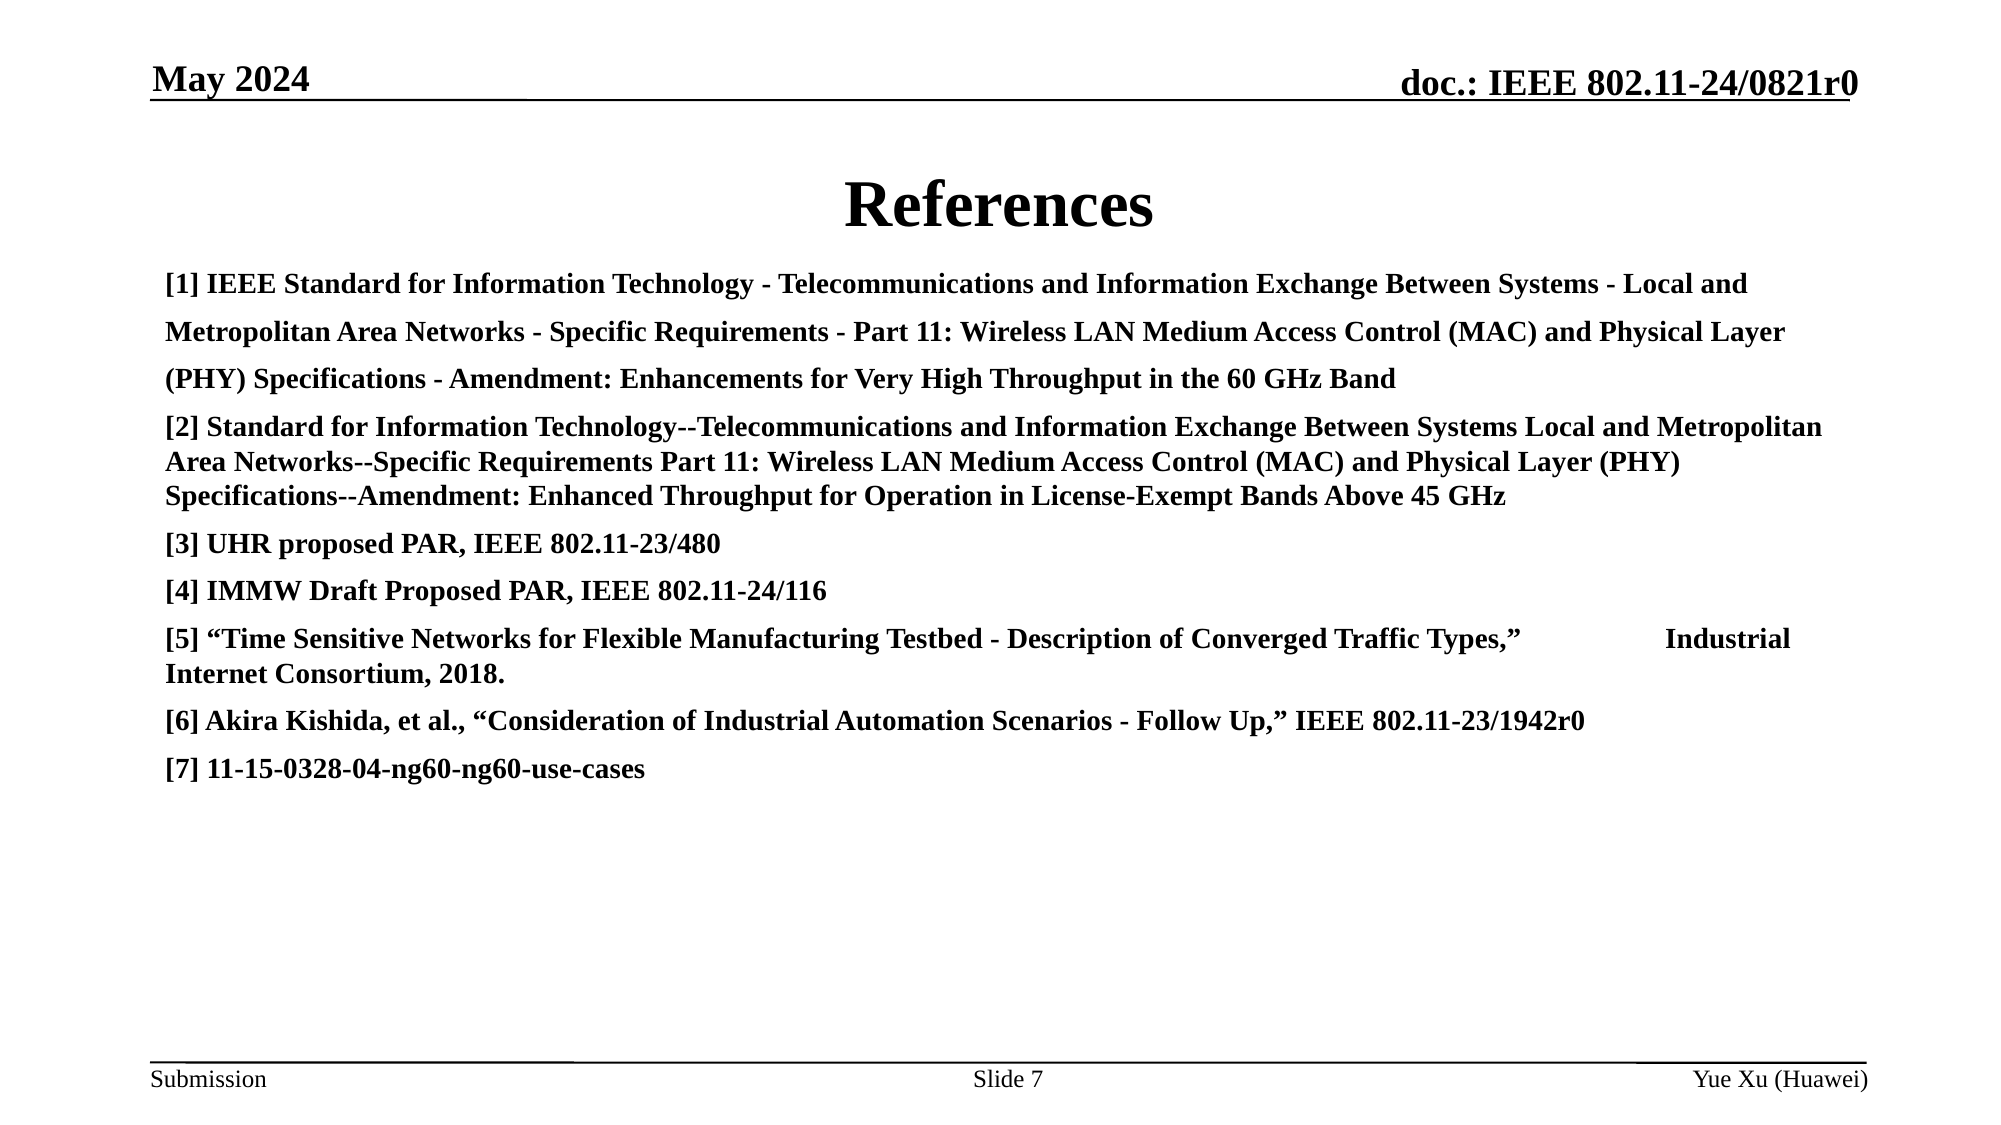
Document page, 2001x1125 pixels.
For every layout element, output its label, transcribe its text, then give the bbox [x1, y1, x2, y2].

title References [149, 112, 1850, 256]
footer Yue Xu (Huawei) [1171, 1061, 1869, 1093]
list [1] IEEE Standard for Information Technology - Telecommunications and Information Exchange Between Systems - Local and Metropolitan Area Networks - Specific Requirements - Part 11: Wireless LAN Medium Access Control (MAC) and Physical Layer (PHY) Specifications - Amendment: Enhancements for Very High Throughput in the 60 GHz Band [2] Standard for Information Technology--Telecommunications and Information Exchange Between Systems Local and Metropolitan Area Networks--Specific Requirements Part 11: Wireless LAN Medium Access Control (MAC) and Physical Layer (PHY) Specifications--Amendment: Enhanced Throughput for Operation in License-Exempt Bands Above 45 GHz [3] UHR proposed PAR, IEEE 802.11-23/480 [4] IMMW Draft Proposed PAR, IEEE 802.11-24/116 [5] “Time Sensitive Networks for Flexible Manufacturing Testbed - Description of Converged Traffic Types,” Industrial Internet Consortium, 2018. [6] Akira Kishida, et al., “Consideration of Industrial Automation Scenarios - Follow Up,” IEEE 802.11-23/1942r0 [7] 11-15-0328-04-ng60-ng60-use-cases [149, 256, 1887, 1061]
slide_number Slide 7 [950, 1061, 1067, 1123]
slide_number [152, 54, 563, 100]
